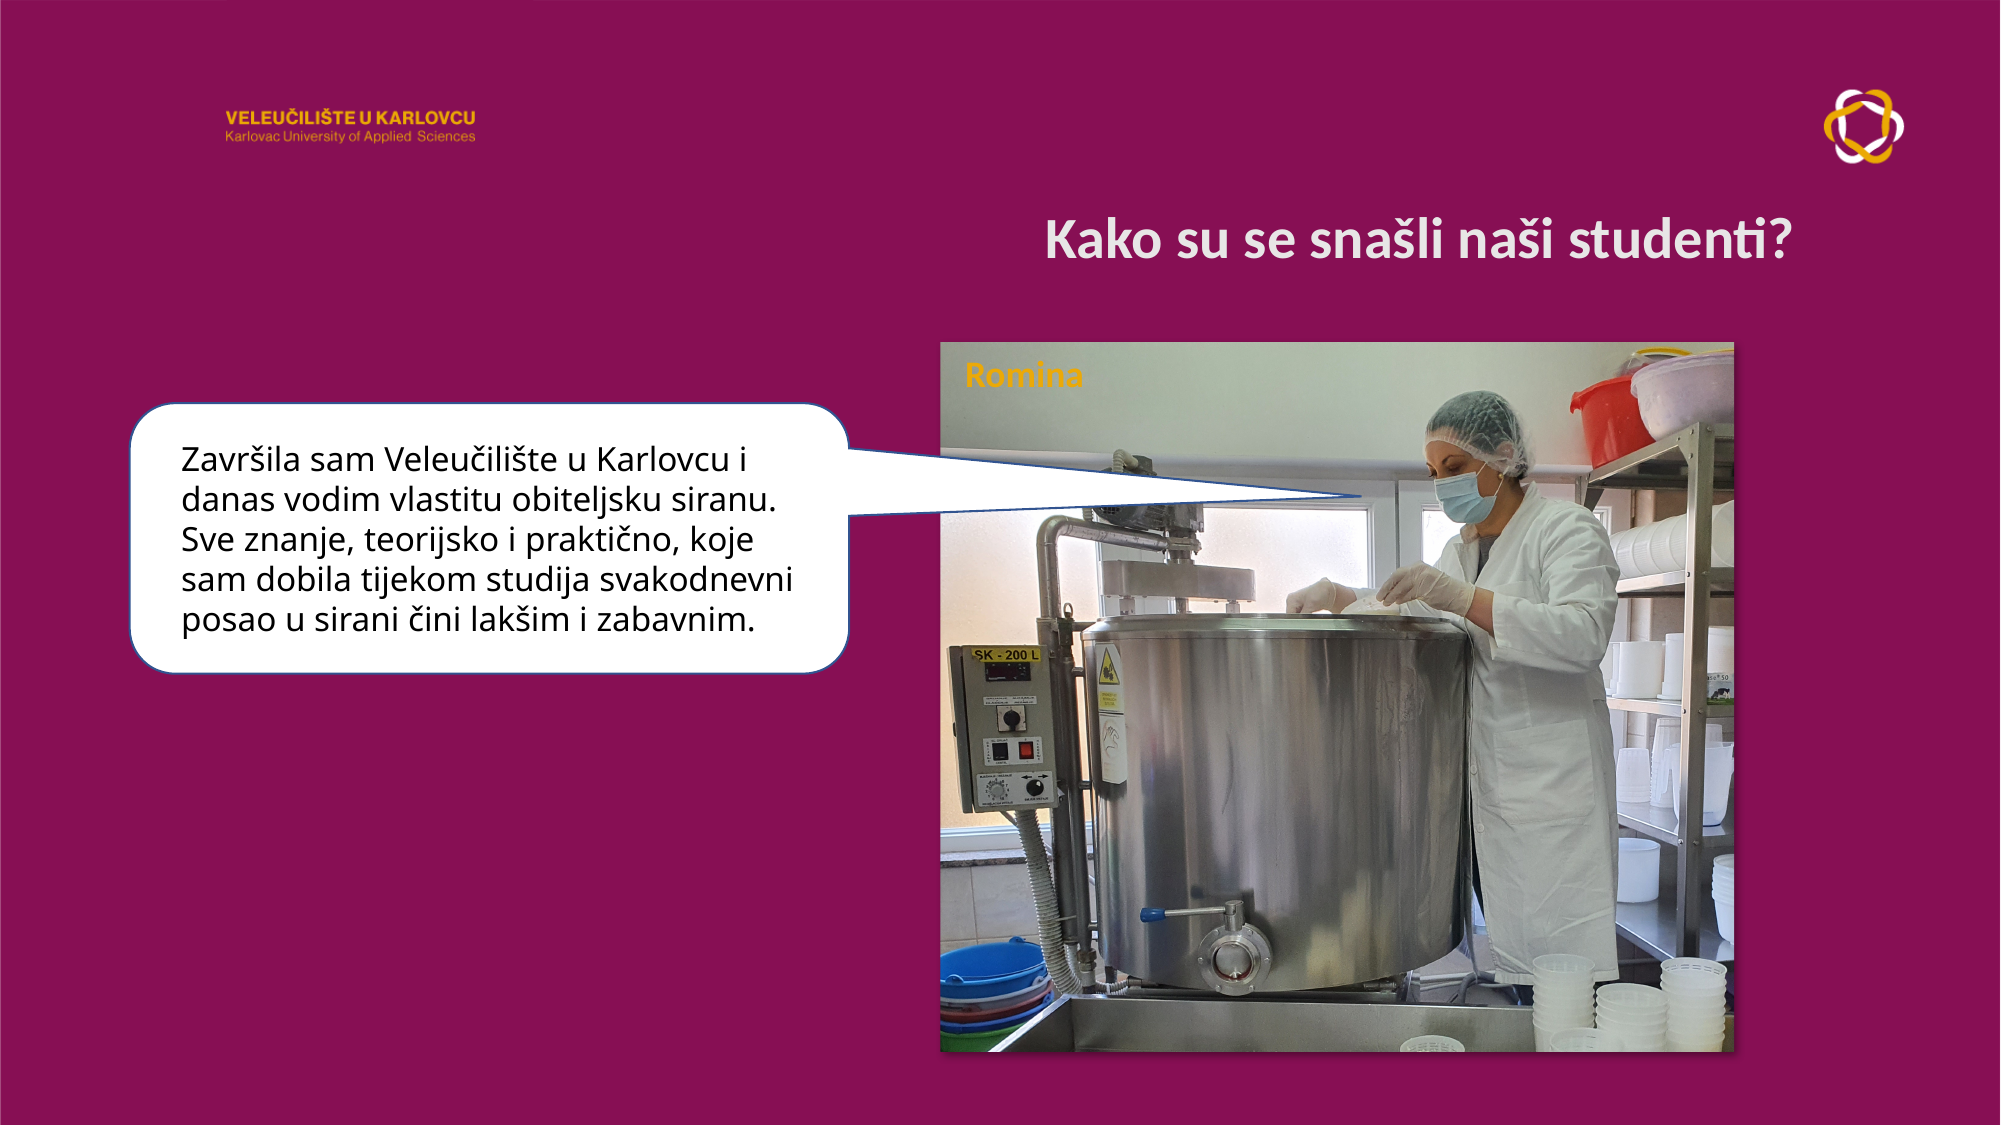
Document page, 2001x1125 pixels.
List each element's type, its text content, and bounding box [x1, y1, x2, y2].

title Kako su se snašli naši studenti? [516, 59, 1811, 278]
text_box Završila sam Veleučilište u Karlovcu i danas vodim vlastitu obiteljsku siranu. Sve znanje, teorijsko i praktično, koje sam dobila tijekom studija svakodnevni posao u sirani čini lakšim i zabavnim. [166, 431, 813, 646]
text_box [128, 402, 940, 675]
picture [0, 0, 2001, 1125]
